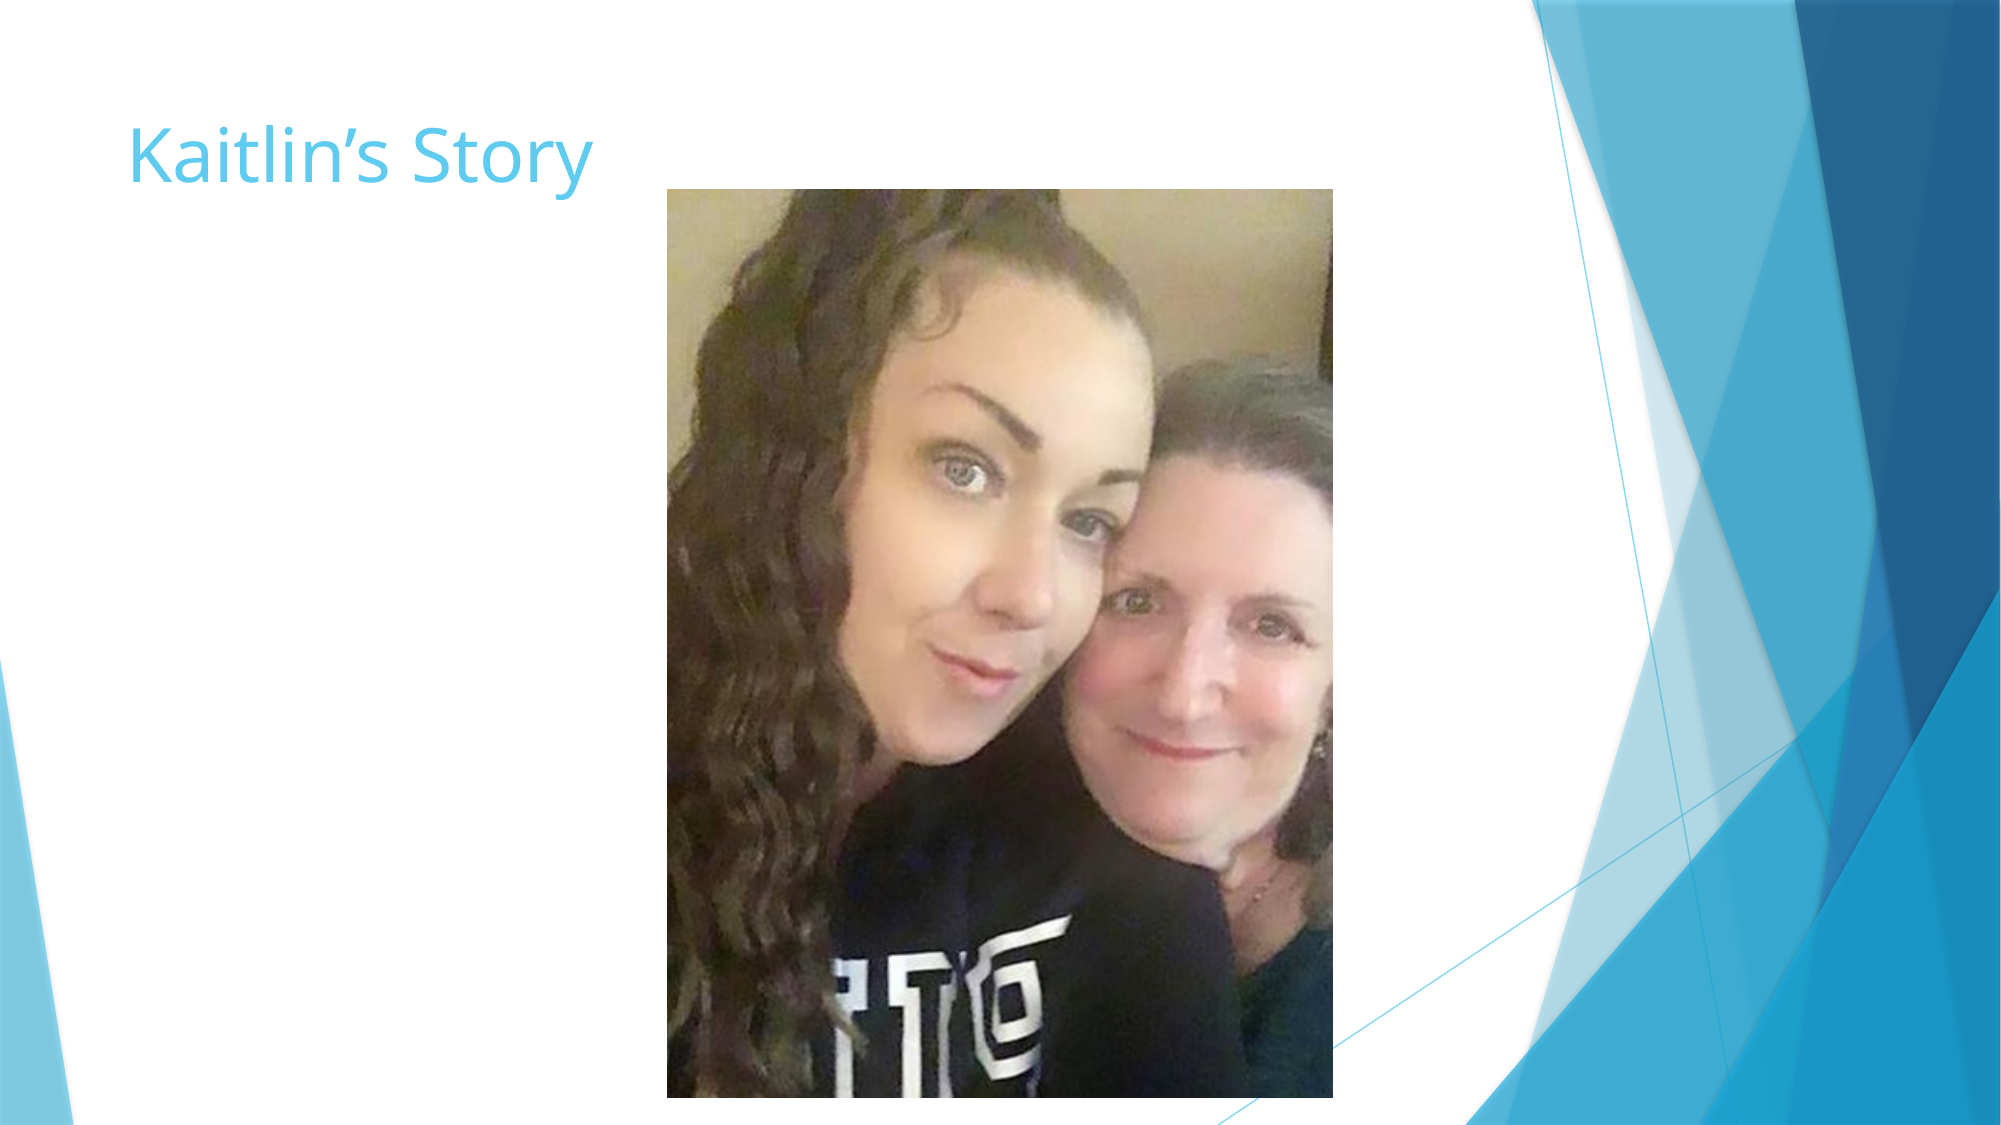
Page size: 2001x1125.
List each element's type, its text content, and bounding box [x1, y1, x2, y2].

title Kaitlin’s Story [111, 99, 1522, 317]
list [667, 188, 1333, 1099]
